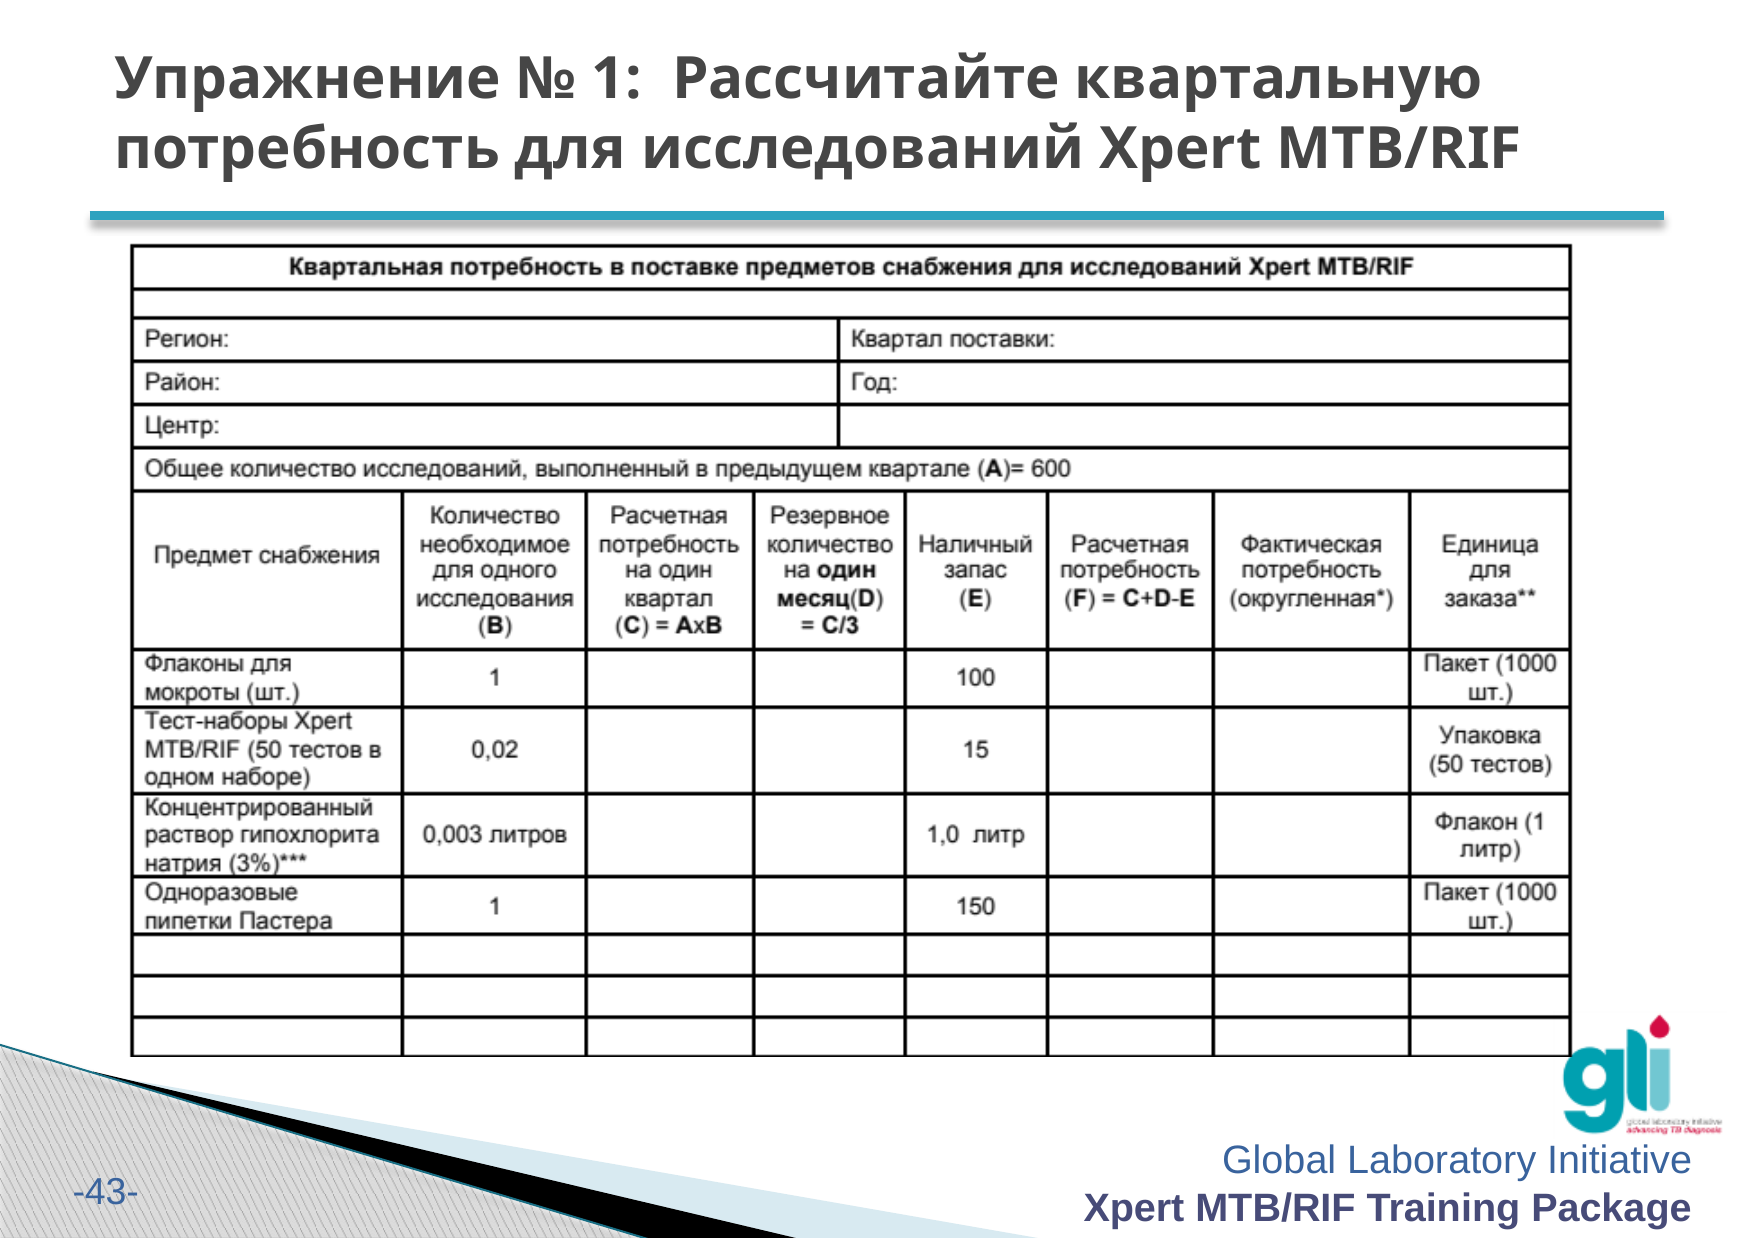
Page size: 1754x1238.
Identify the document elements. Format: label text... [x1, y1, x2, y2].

picture [1553, 1011, 1727, 1139]
title Упражнение № 1: Рассчитайте квартальную потребность для исследований Xpert MTB/RIF [97, 27, 1676, 194]
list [73, 157, 1626, 1057]
